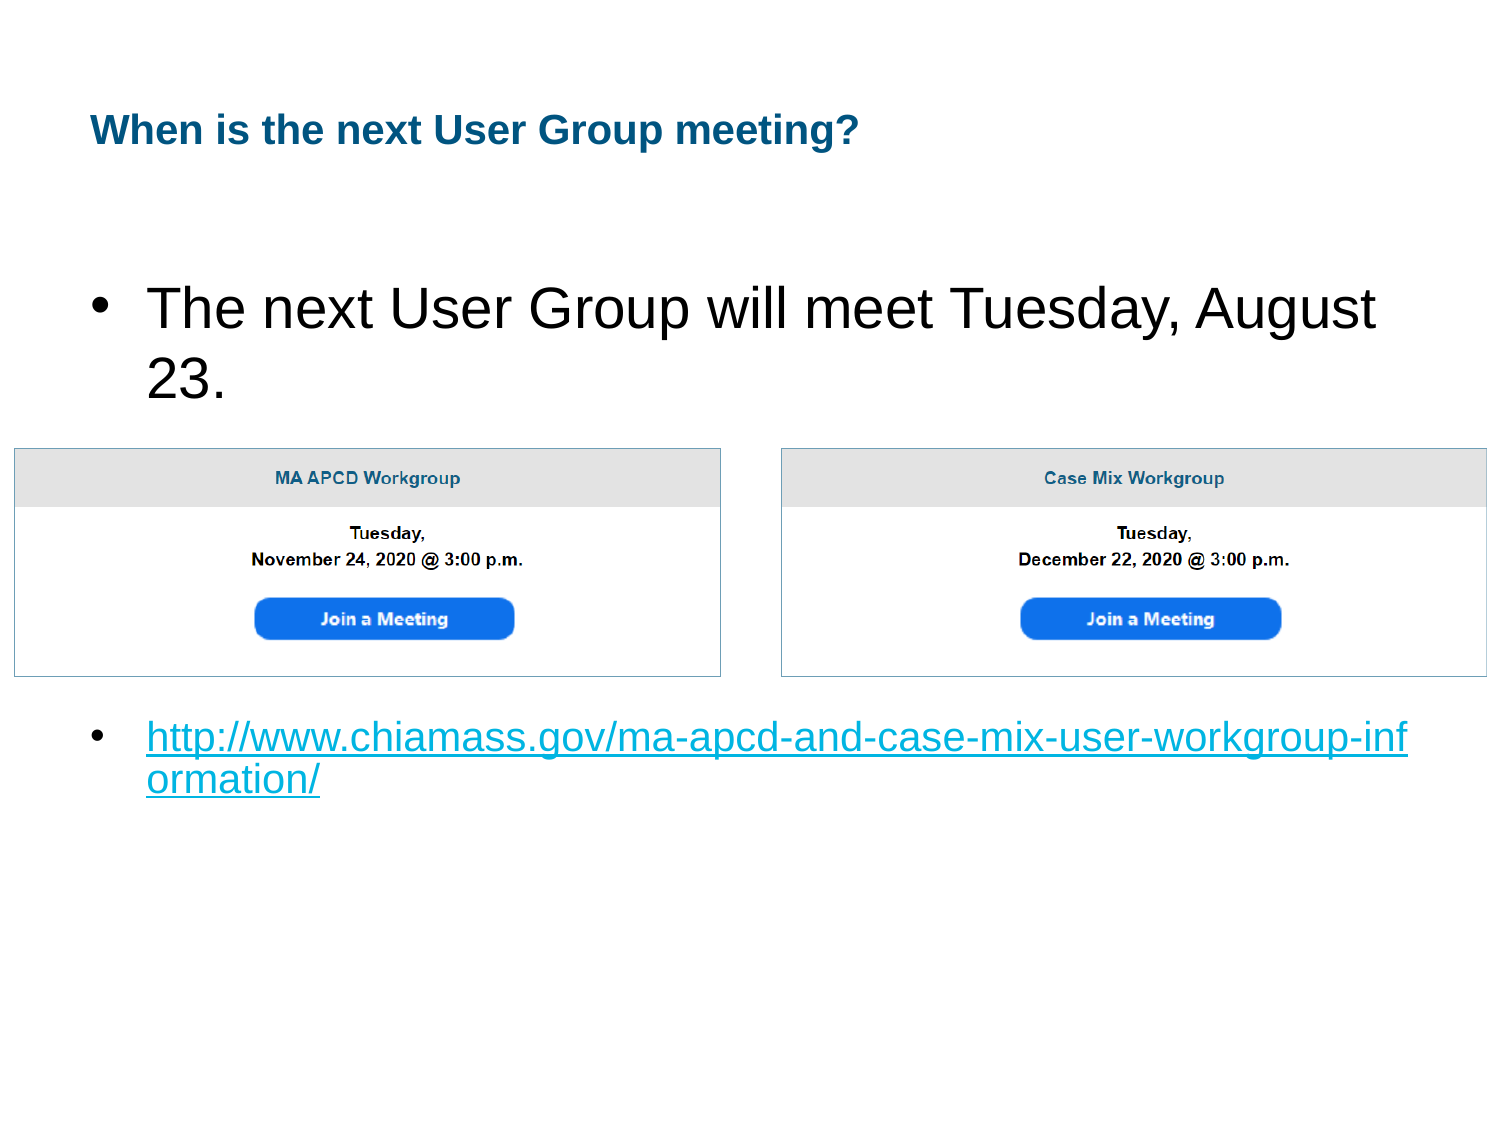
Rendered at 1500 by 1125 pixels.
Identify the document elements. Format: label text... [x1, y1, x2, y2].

list The next User Group will meet Tuesday, August 23. http://www.chiamass.gov/ma-apcd-and-case-mix-user-workgroup-information/ [75, 696, 1425, 1005]
picture [0, 436, 1500, 689]
title When is the next User Group meeting? [75, 45, 1425, 233]
list The next User Group will meet Tuesday, August 23. http://www.chiamass.gov/ma-apcd-and-case-mix-user-workgroup-information/ [75, 262, 1425, 435]
